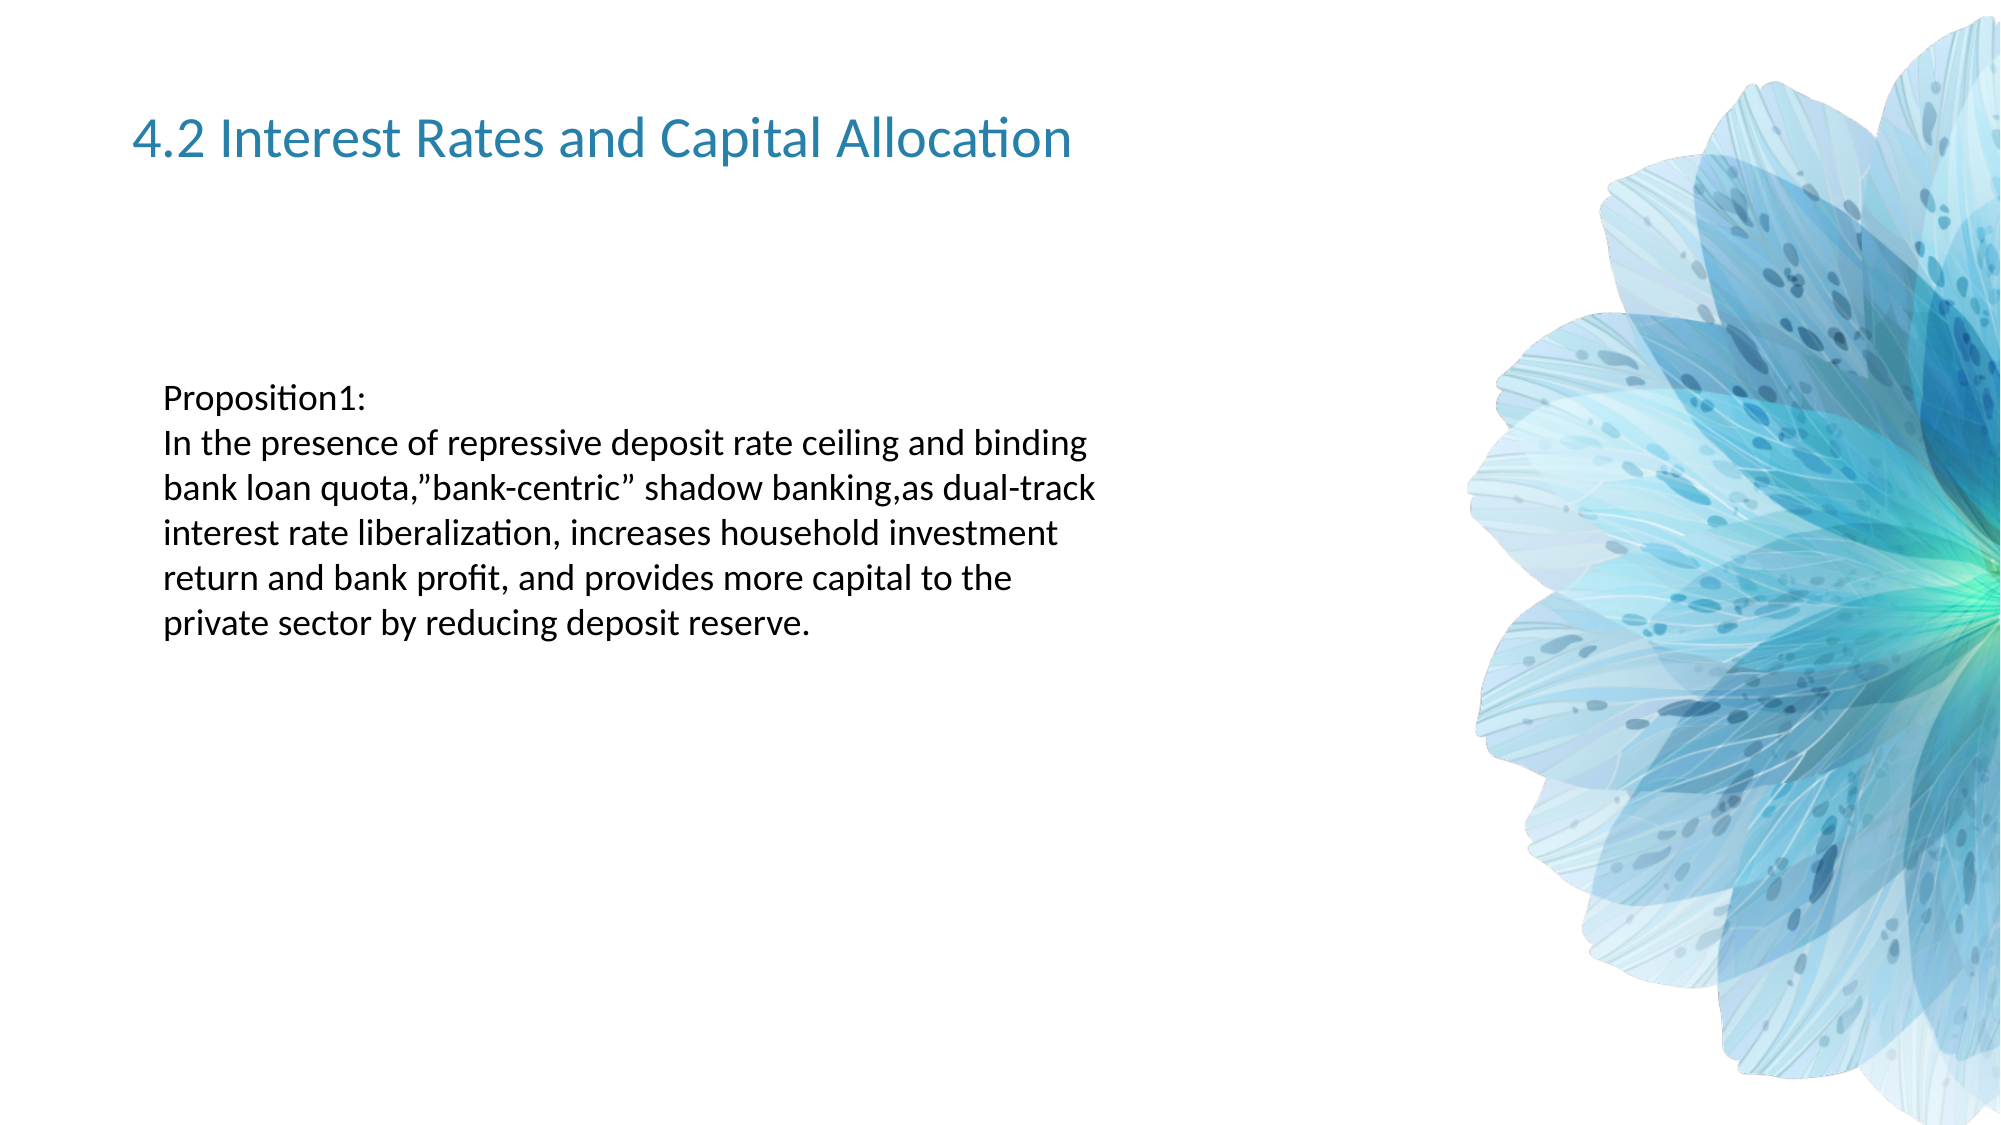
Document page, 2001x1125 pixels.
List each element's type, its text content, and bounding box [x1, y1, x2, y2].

text_box Proposition1: In the presence of repressive deposit rate ceiling and binding bank loan quota,”bank-centric” shadow banking,as dual-track interest rate liberalization, increases household investment return and bank profit, and provides more capital to the private sector by reducing deposit reserve. [148, 365, 1143, 651]
text_box 4.2 Interest Rates and Capital Allocation [117, 92, 1177, 177]
picture [1466, 15, 2001, 1125]
